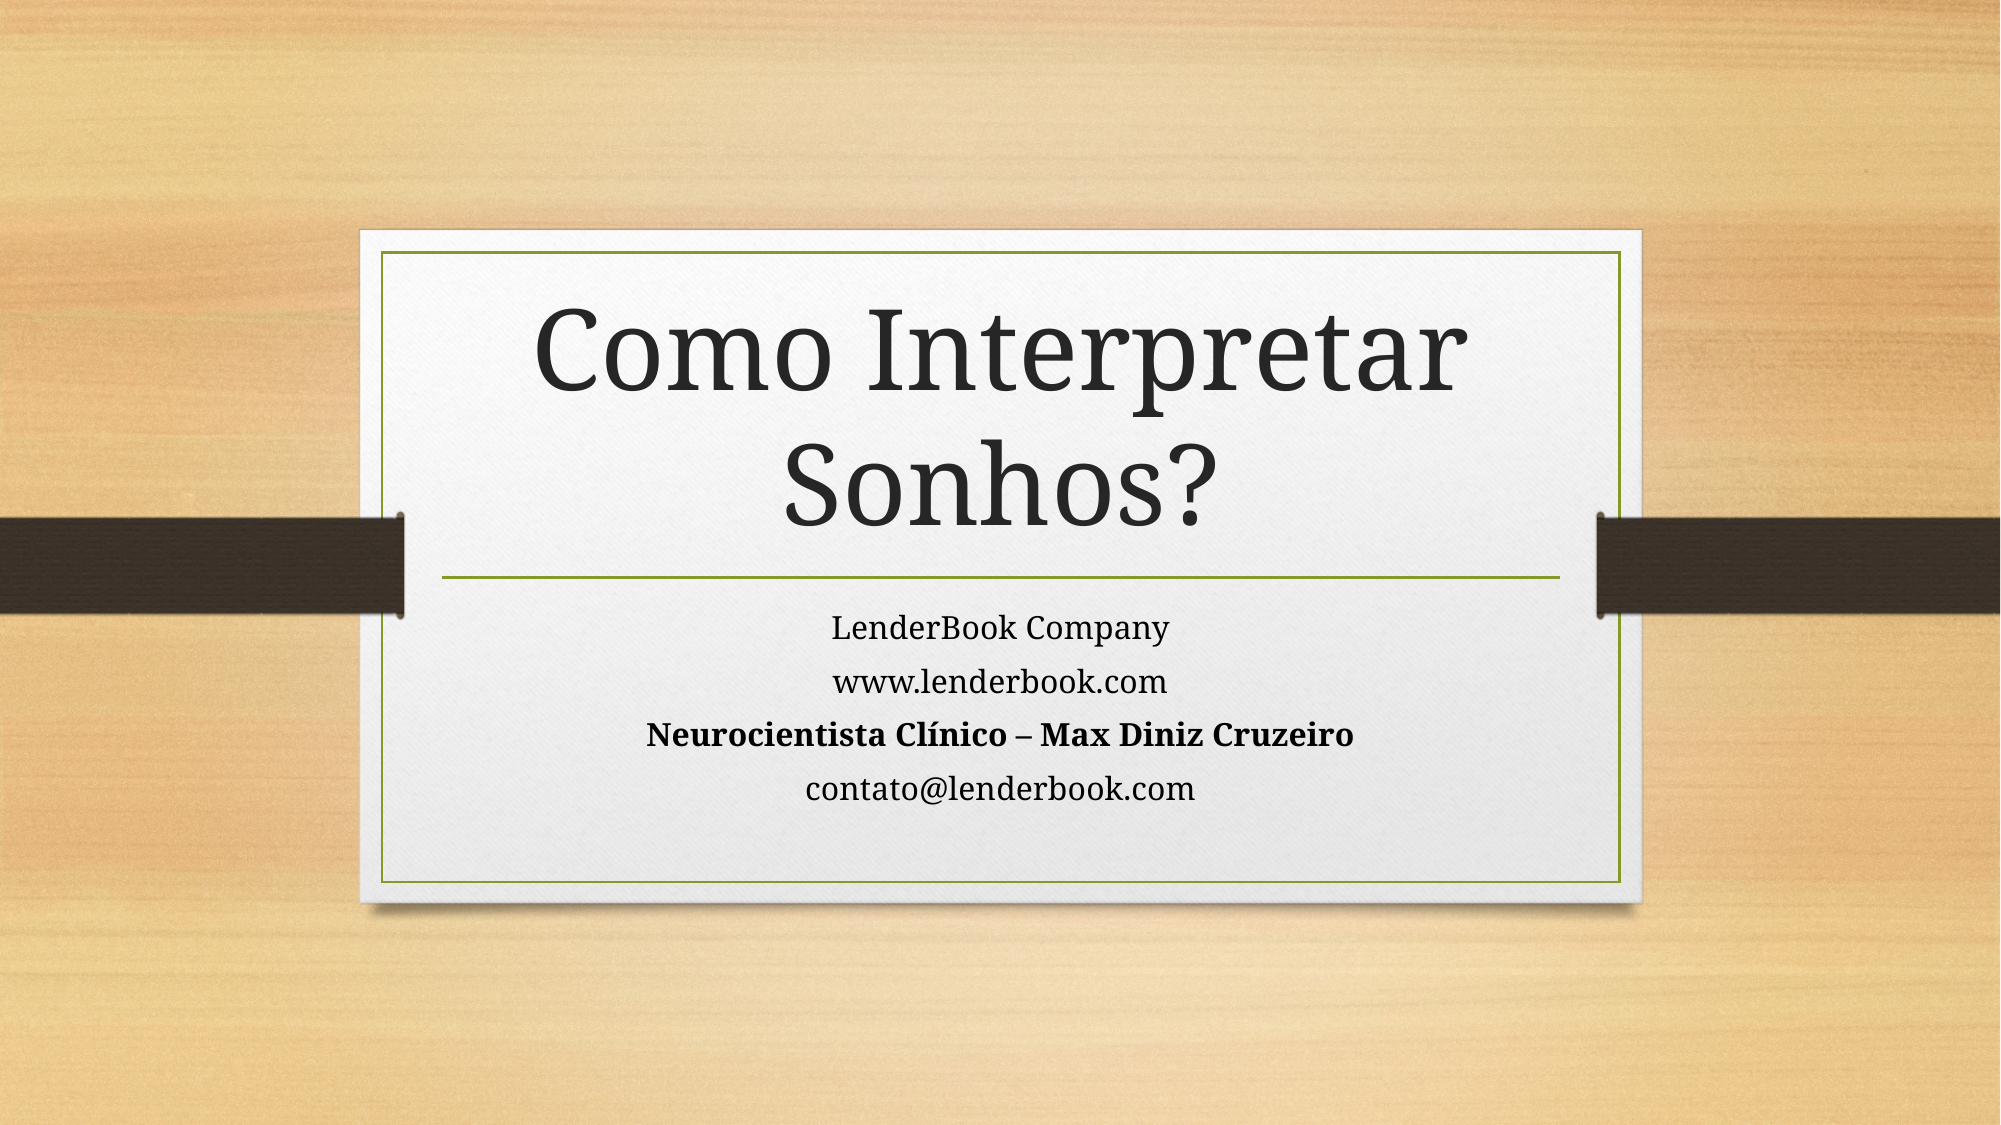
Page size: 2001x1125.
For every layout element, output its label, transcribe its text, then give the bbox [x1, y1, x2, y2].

title Como Interpretar Sonhos? [441, 306, 1560, 556]
picture [0, 0, 2001, 1125]
subtitle LenderBook Company www.lenderbook.com Neurocientista Clínico – Max Diniz Cruzeiro contato@lenderbook.com [441, 600, 1560, 817]
